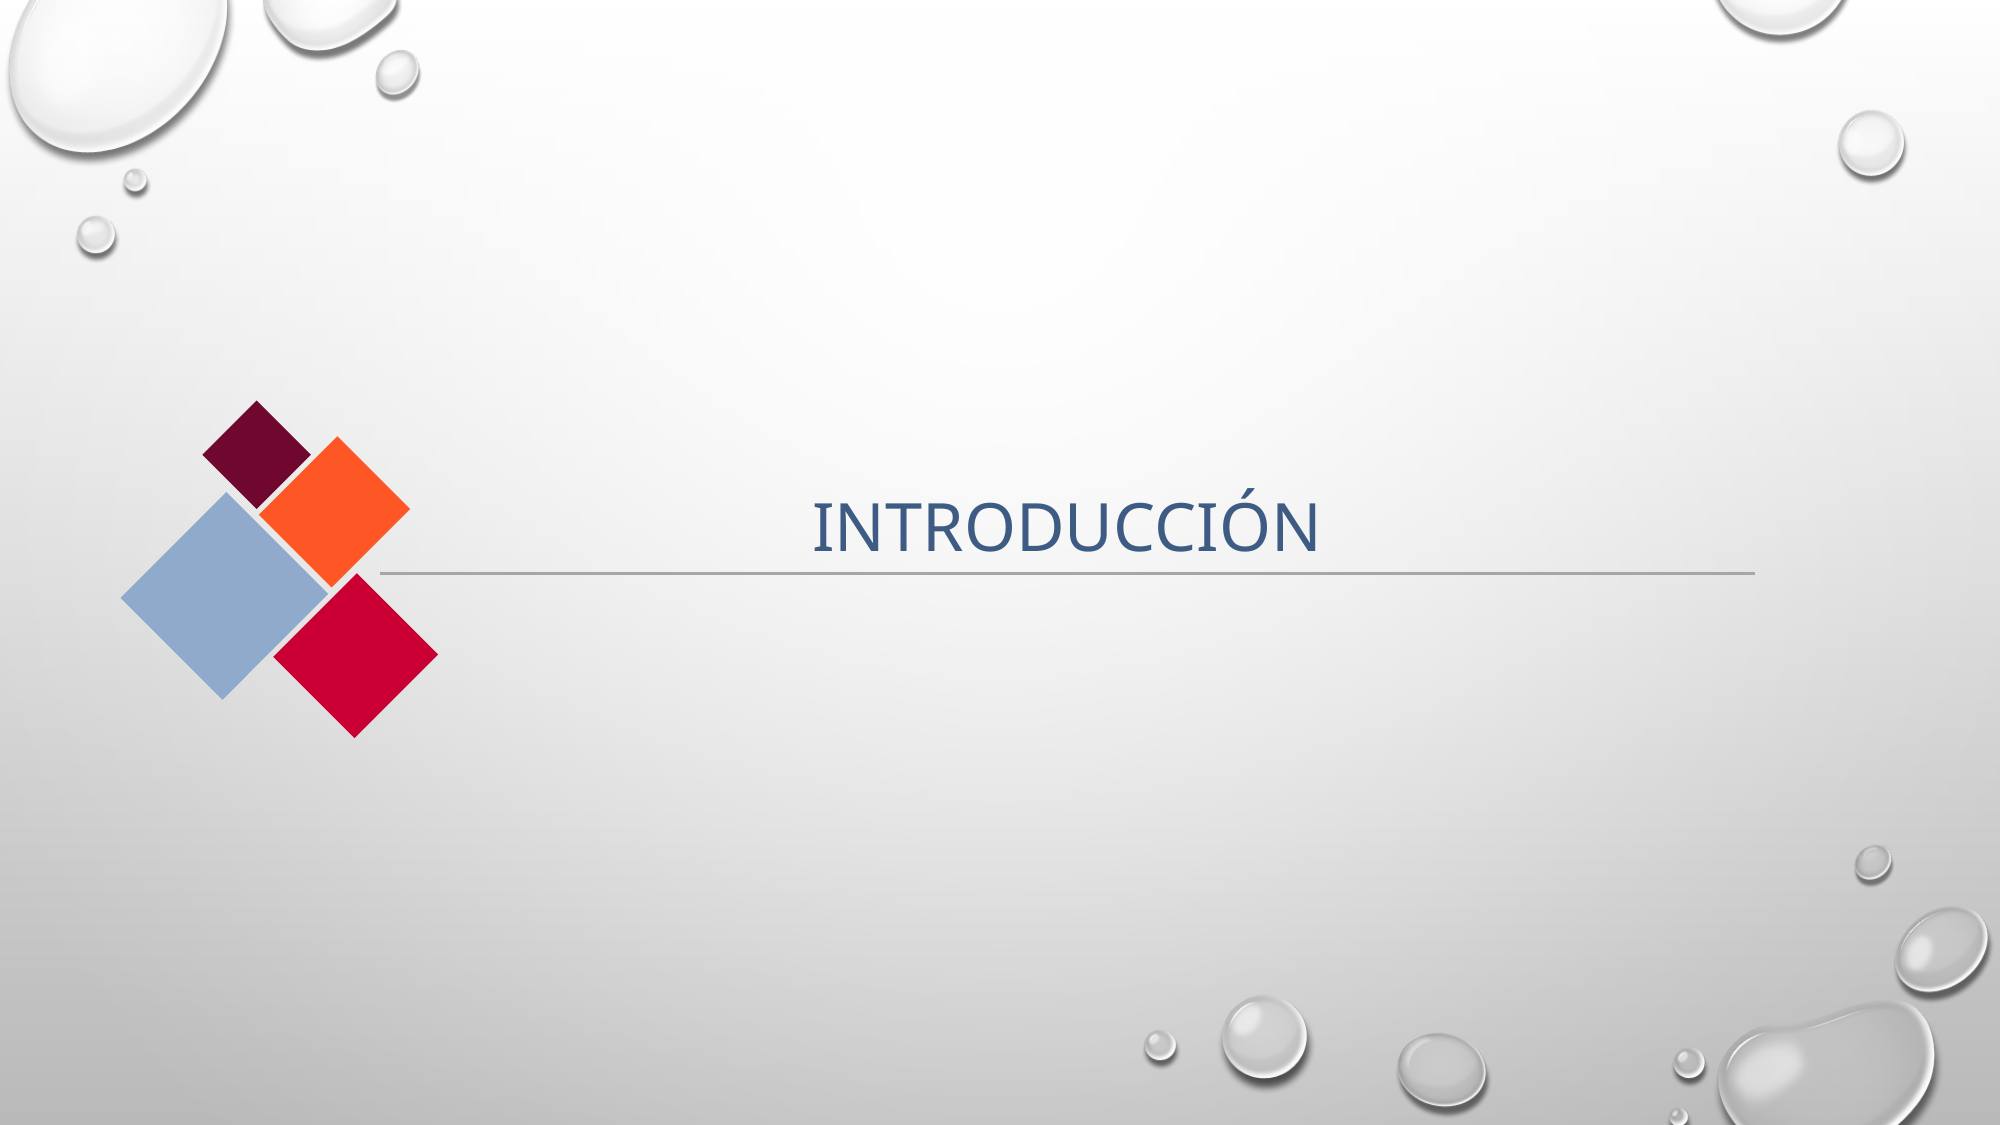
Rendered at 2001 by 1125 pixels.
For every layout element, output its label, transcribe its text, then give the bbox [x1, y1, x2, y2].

text_box INTRODUCCIÓN [420, 477, 1743, 572]
picture [0, 0, 2000, 1125]
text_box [149, 416, 416, 714]
